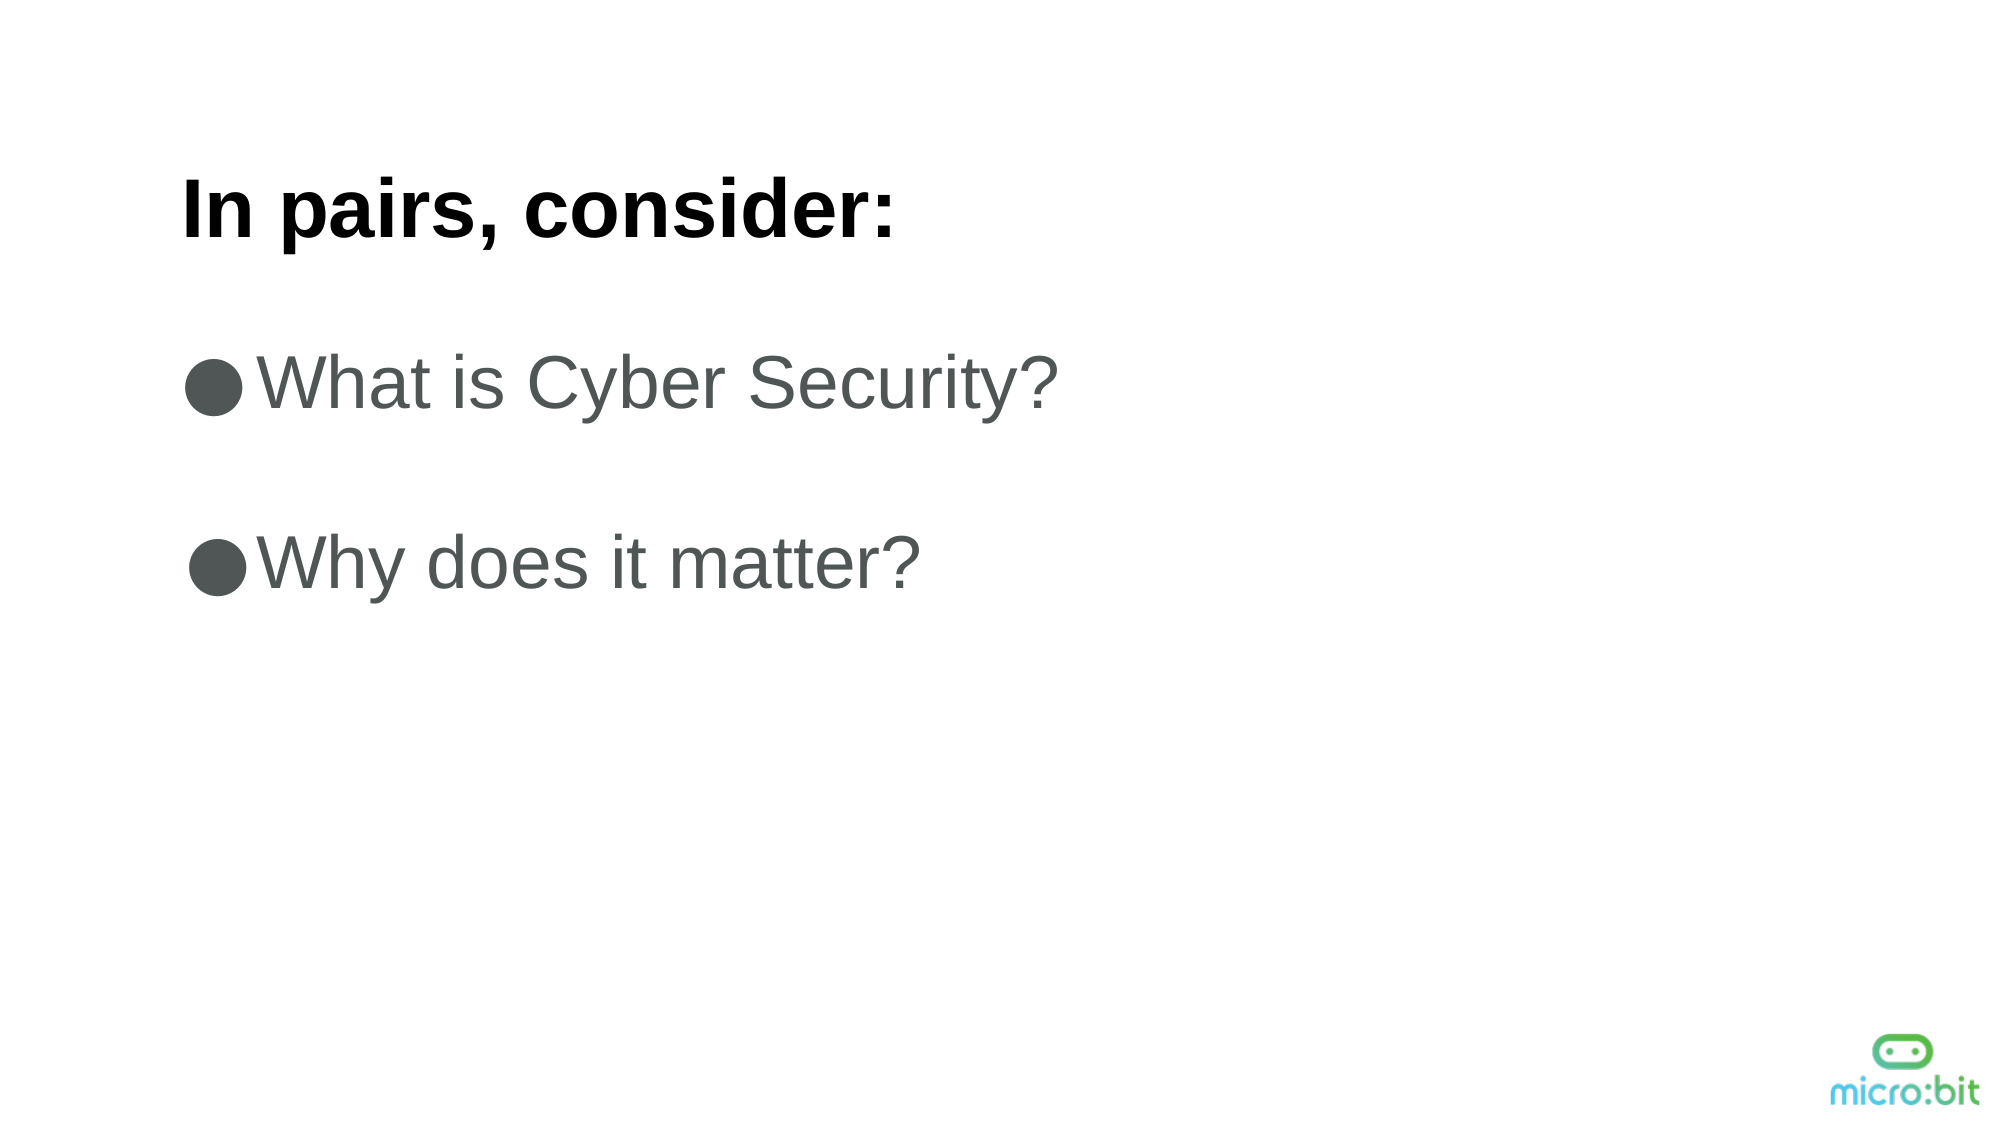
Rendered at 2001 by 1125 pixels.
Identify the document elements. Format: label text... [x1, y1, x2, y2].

text_box In pairs, consider: What is Cyber Security? Why does it matter? [166, 60, 1918, 884]
picture [1830, 1029, 1980, 1106]
